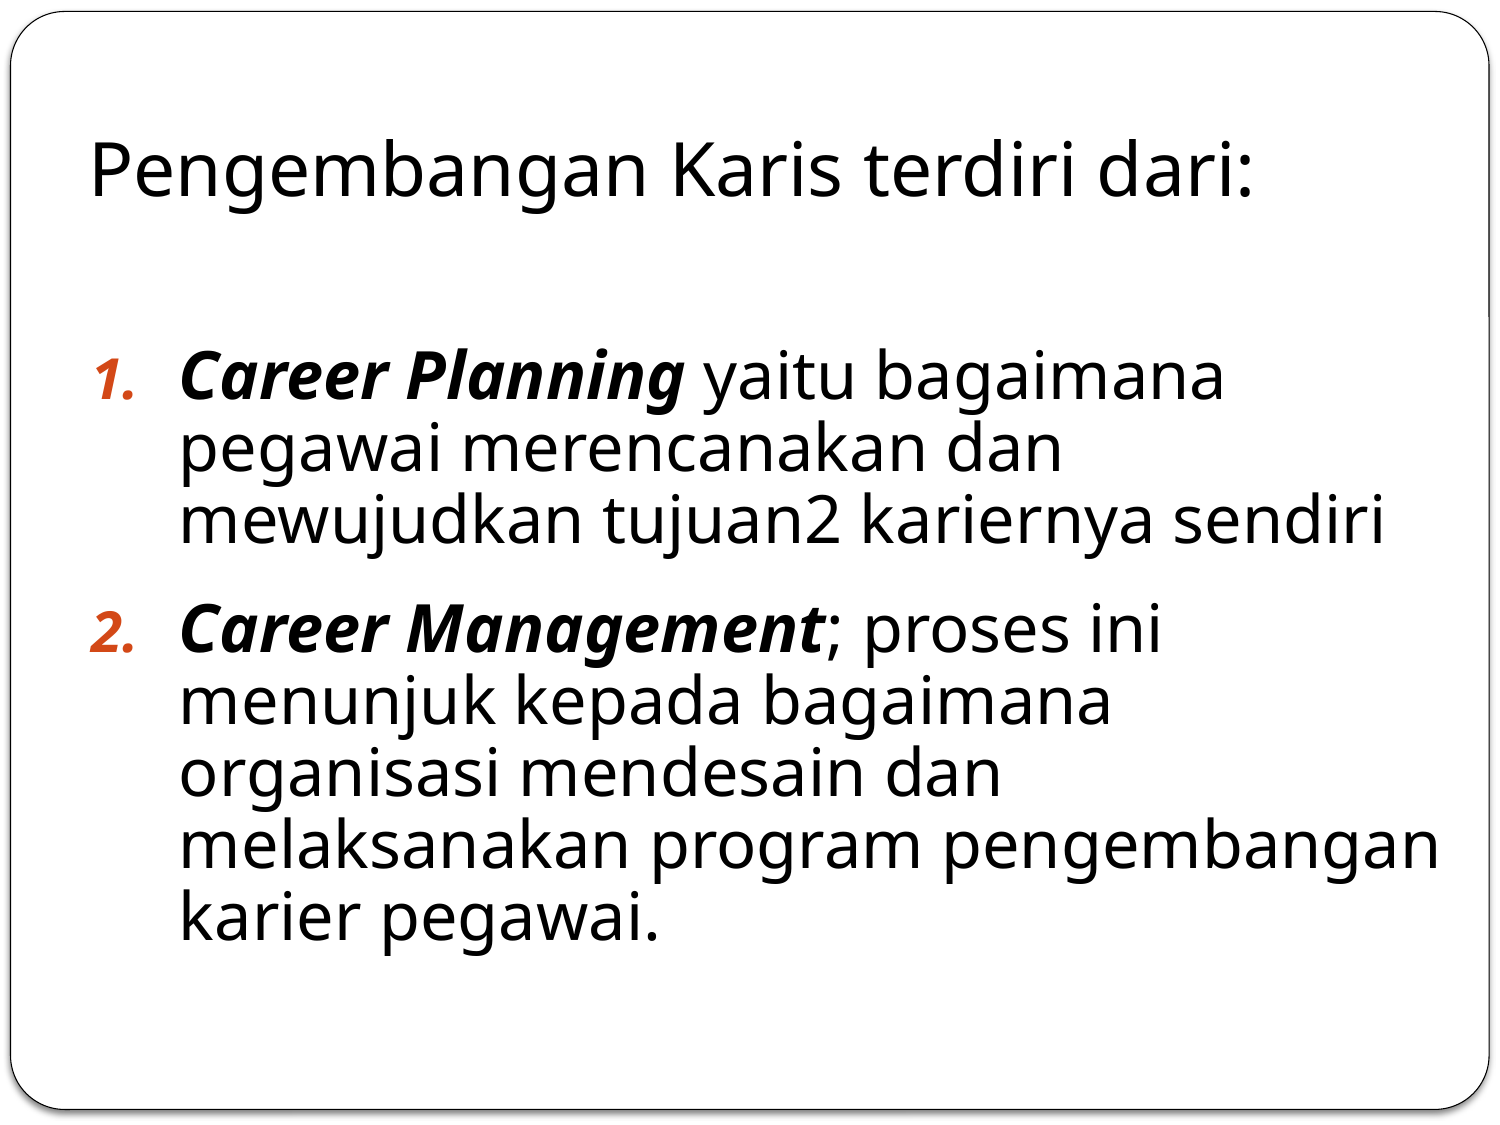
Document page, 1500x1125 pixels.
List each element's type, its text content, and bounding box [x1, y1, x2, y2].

list Pengembangan Karis terdiri dari: [73, 114, 1424, 244]
list Career Planning yaitu bagaimana pegawai merencanakan dan mewujudkan tujuan2 kariernya sendiri Career Management; proses ini menunjuk kepada bagaimana organisasi mendesain dan melaksanakan program pengembangan karier pegawai. [76, 267, 1461, 1035]
